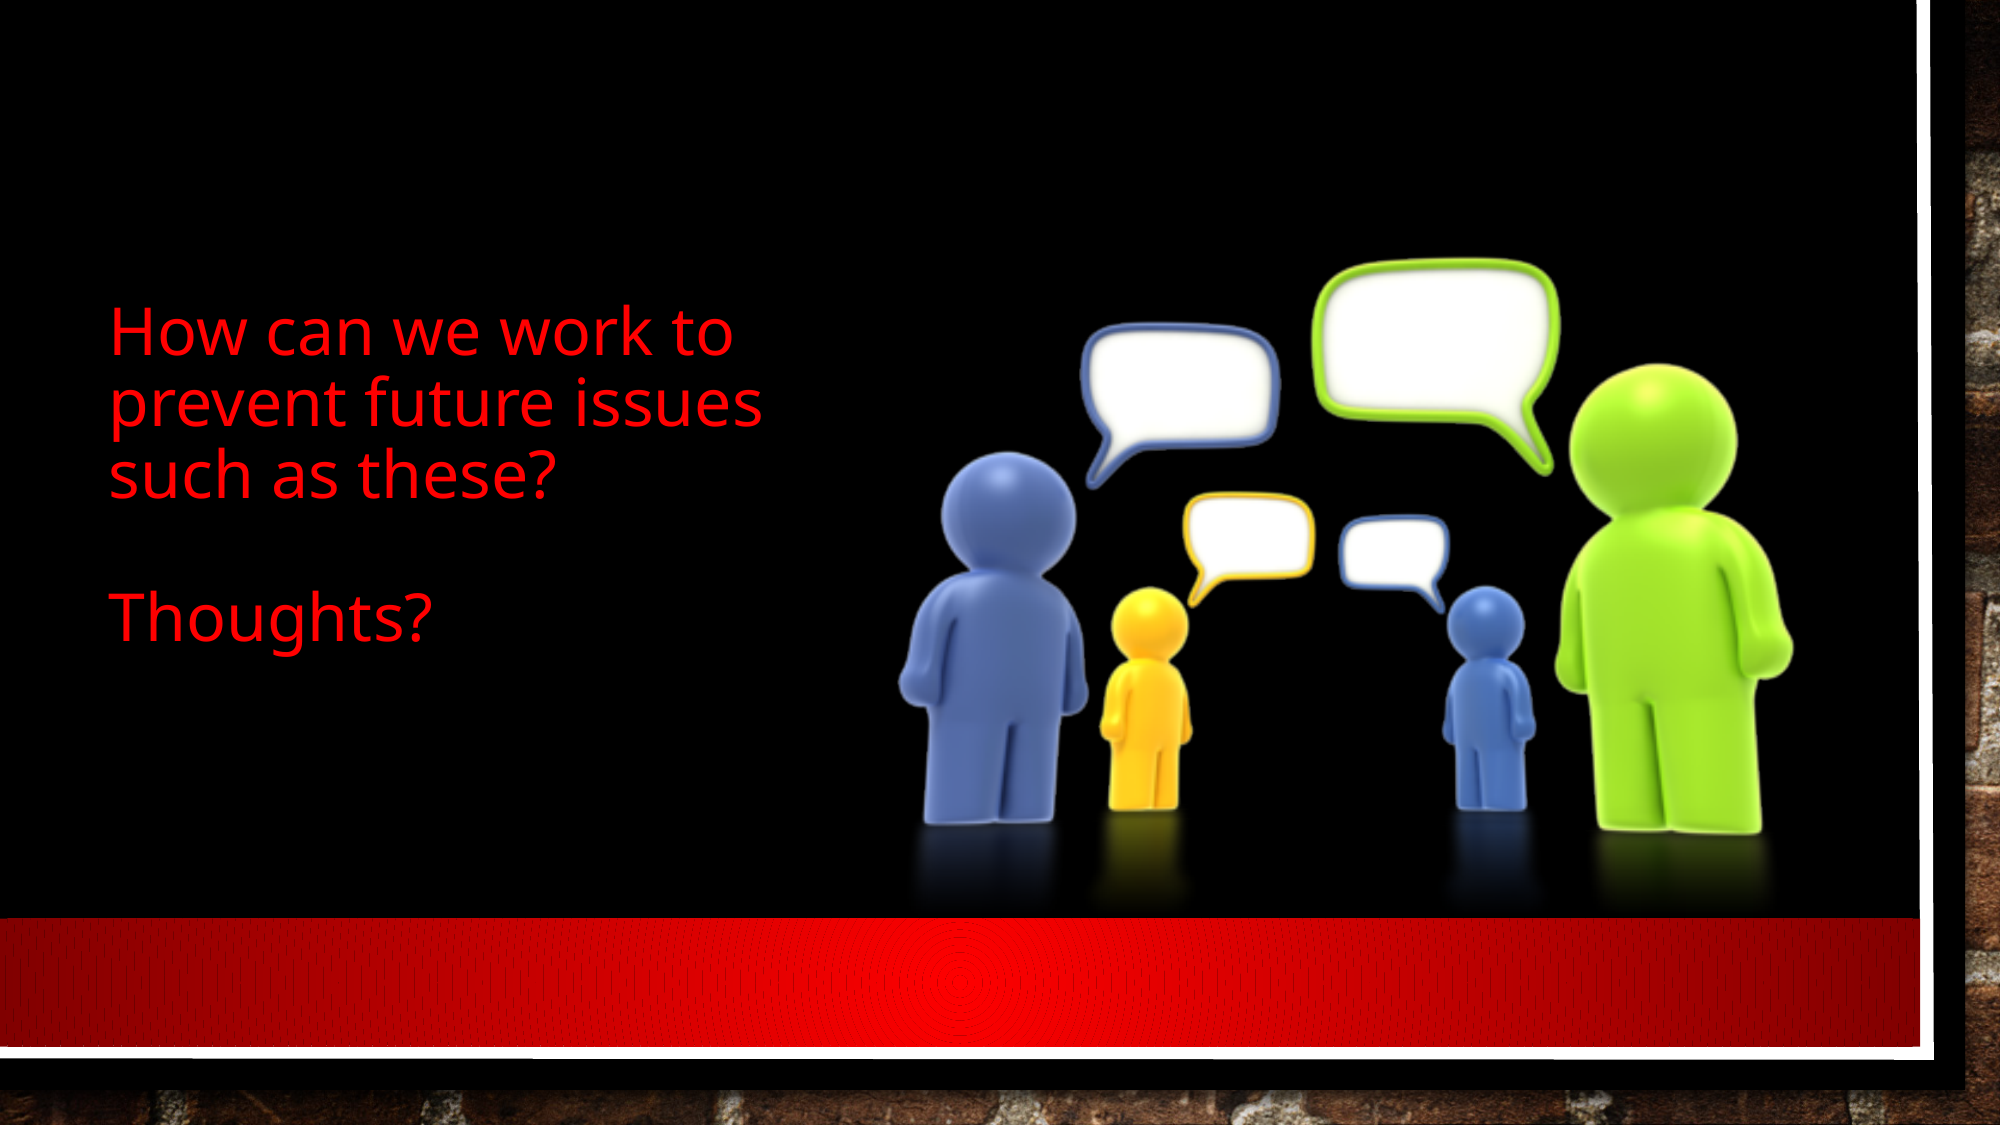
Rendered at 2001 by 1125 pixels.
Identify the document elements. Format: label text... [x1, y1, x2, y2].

picture [851, 252, 1809, 920]
title How can we work to prevent future issues such as these? Thoughts? [93, 288, 851, 666]
picture [0, 0, 2000, 1125]
